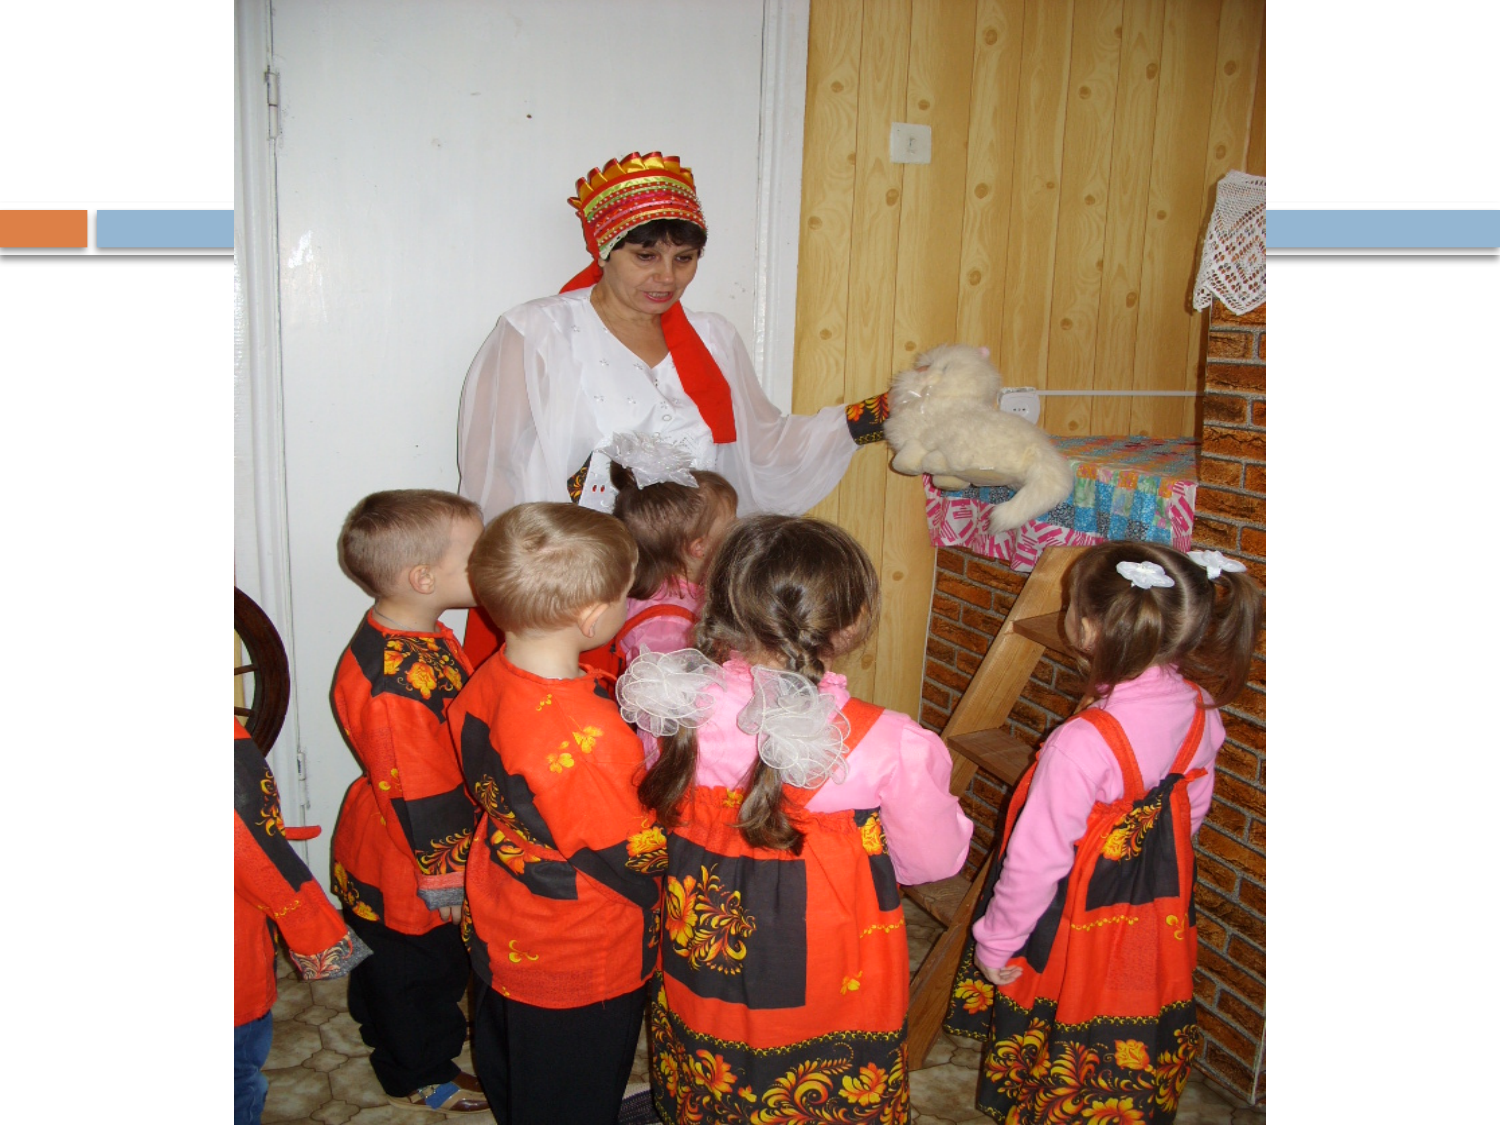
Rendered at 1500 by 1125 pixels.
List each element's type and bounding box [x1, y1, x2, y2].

list [234, 0, 1266, 1125]
